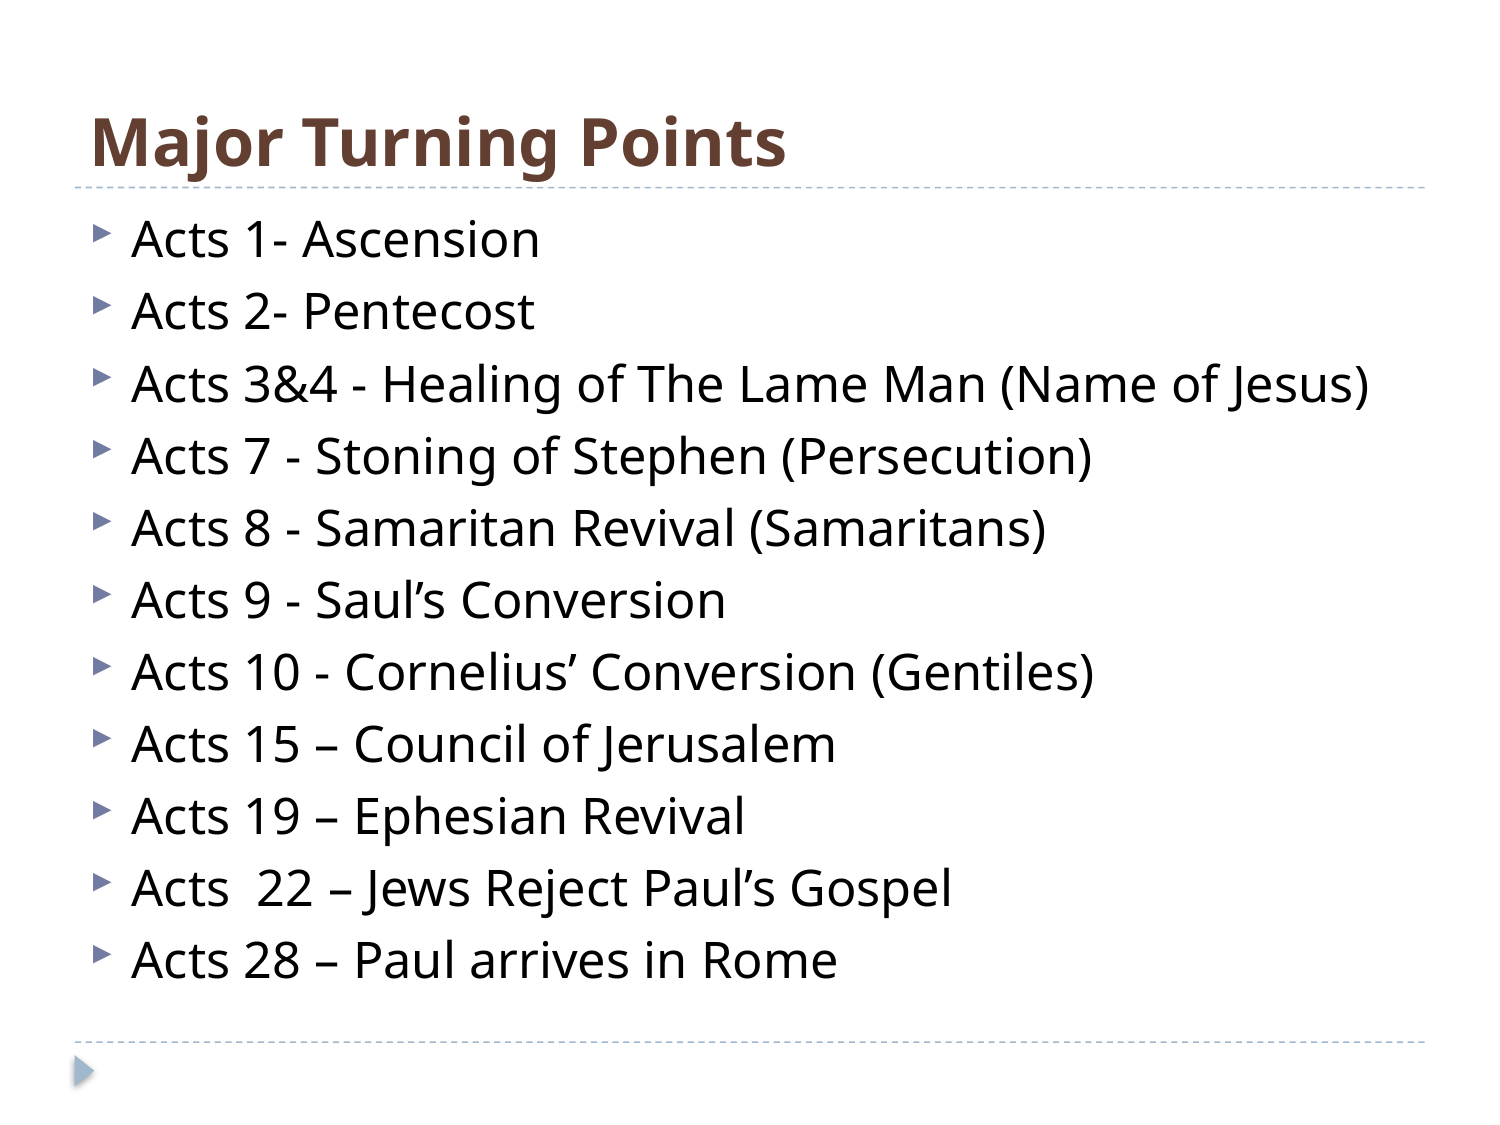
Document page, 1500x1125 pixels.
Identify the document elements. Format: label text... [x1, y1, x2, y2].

list Acts 1- Ascension Acts 2- Pentecost Acts 3&4 - Healing of The Lame Man (Name of Jesus) Acts 7 - Stoning of Stephen (Persecution) Acts 8 - Samaritan Revival (Samaritans) Acts 9 - Saul’s Conversion Acts 10 - Cornelius’ Conversion (Gentiles) Acts 15 – Council of Jerusalem Acts 19 – Ephesian Revival Acts 22 – Jews Reject Paul’s Gospel Acts 28 – Paul arrives in Rome [75, 200, 1425, 1010]
title Major Turning Points [75, 24, 1425, 188]
